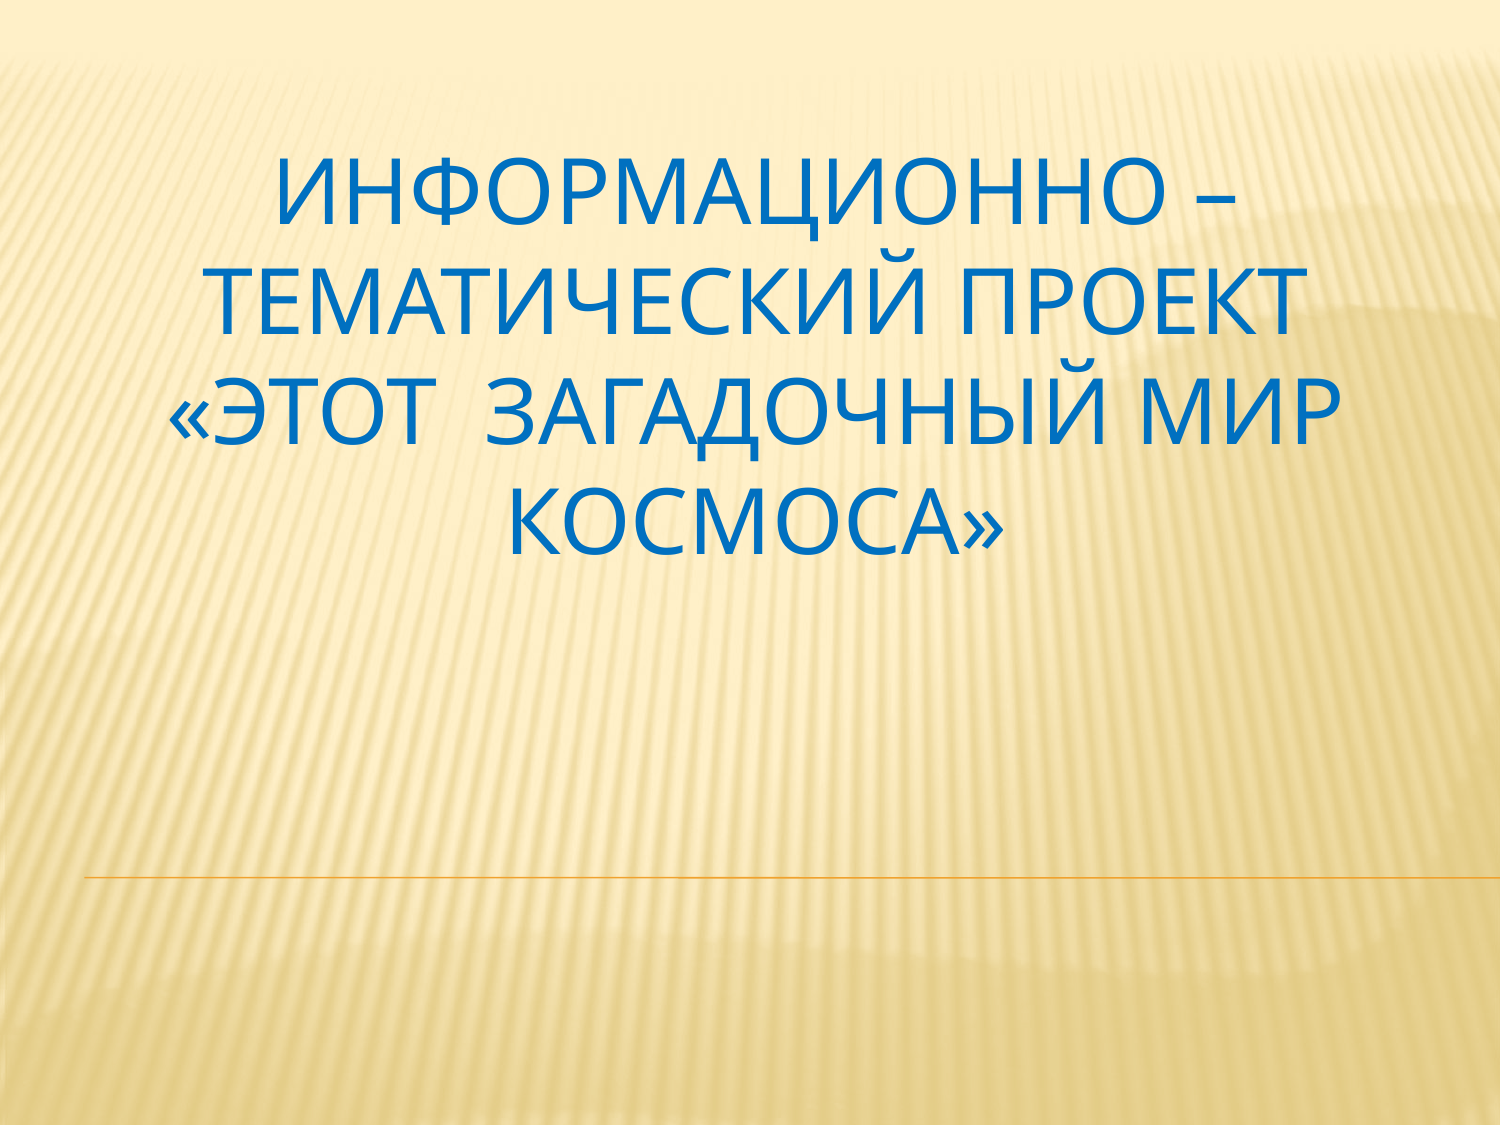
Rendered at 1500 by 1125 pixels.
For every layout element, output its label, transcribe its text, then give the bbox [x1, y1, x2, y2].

title Информационно – тематический проект «Этот загадочный мир космоса» [118, 125, 1394, 752]
